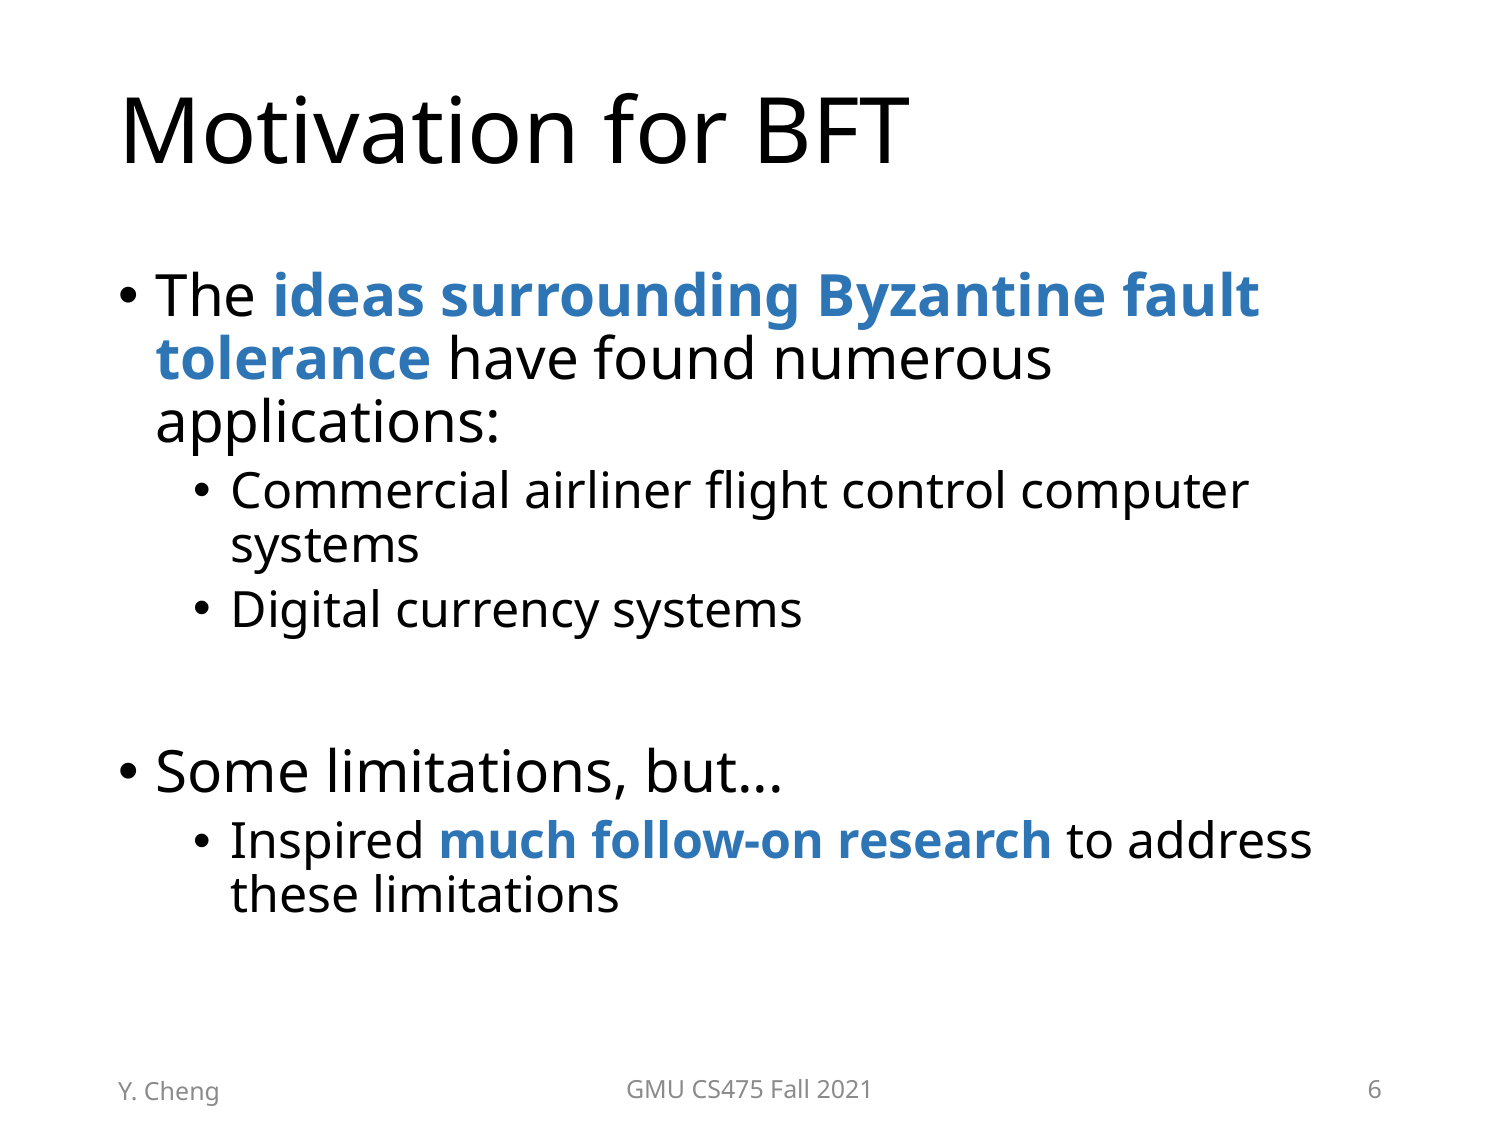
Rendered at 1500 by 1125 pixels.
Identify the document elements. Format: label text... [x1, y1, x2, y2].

footer GMU CS475 Fall 2021 [496, 1060, 1004, 1121]
title Motivation for BFT [103, 25, 1397, 243]
slide_number Y. Cheng [103, 1060, 441, 1121]
slide_number 6 [1059, 1060, 1397, 1121]
list The ideas surrounding Byzantine fault tolerance have found numerous applications: Commercial airliner flight control computer systems Digital currency systems Some limitations, but... Inspired much follow-on research to address these limitations [103, 258, 1397, 1045]
